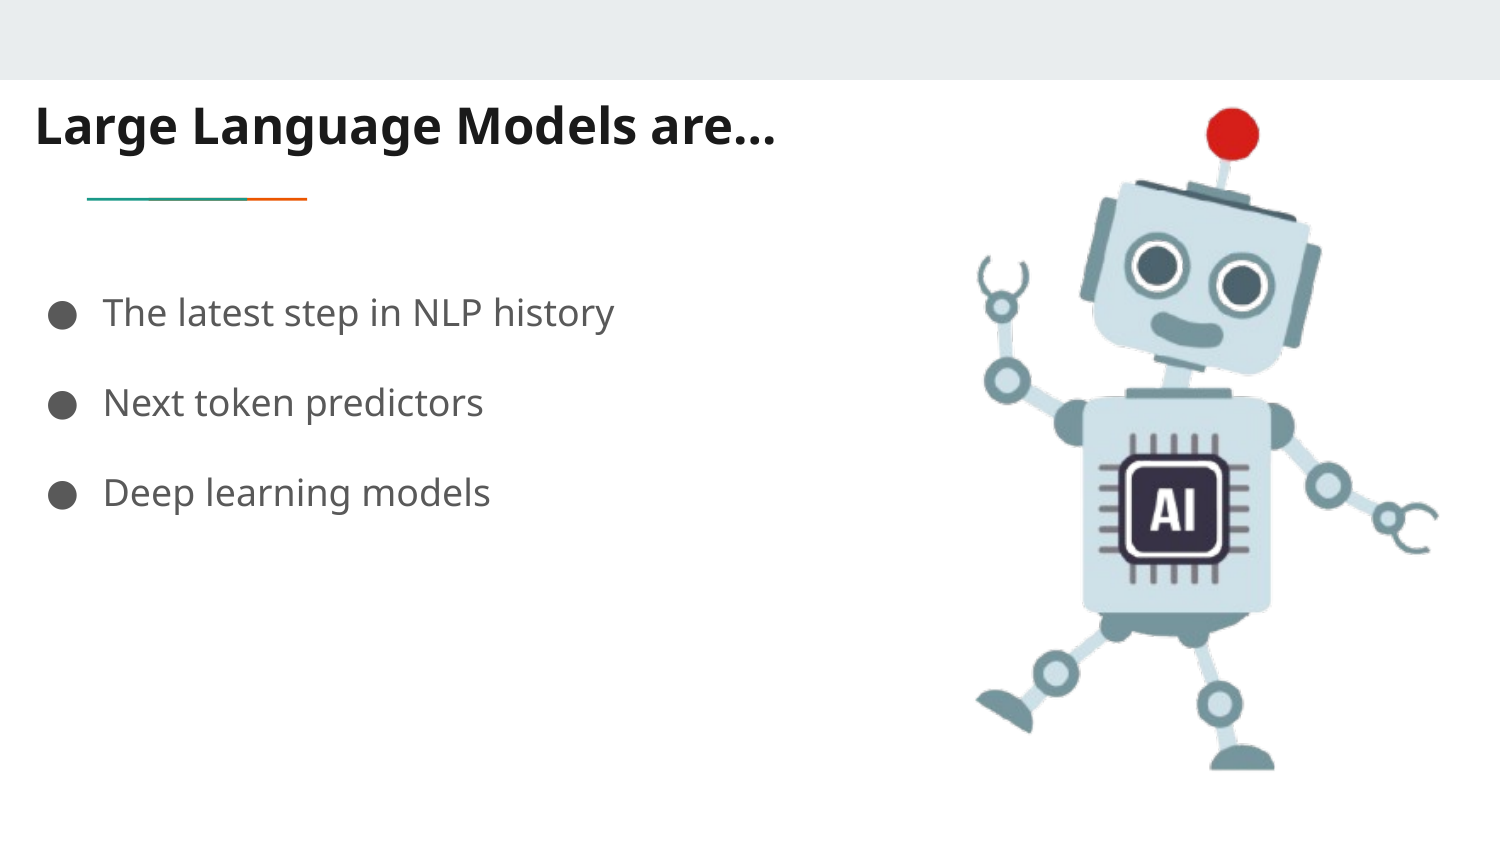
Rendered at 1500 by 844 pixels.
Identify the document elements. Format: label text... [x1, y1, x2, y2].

list The latest step in NLP history Next token predictors Deep learning models [12, 228, 1500, 844]
picture [908, 91, 1482, 829]
title Large Language Models are… [19, 78, 1281, 167]
